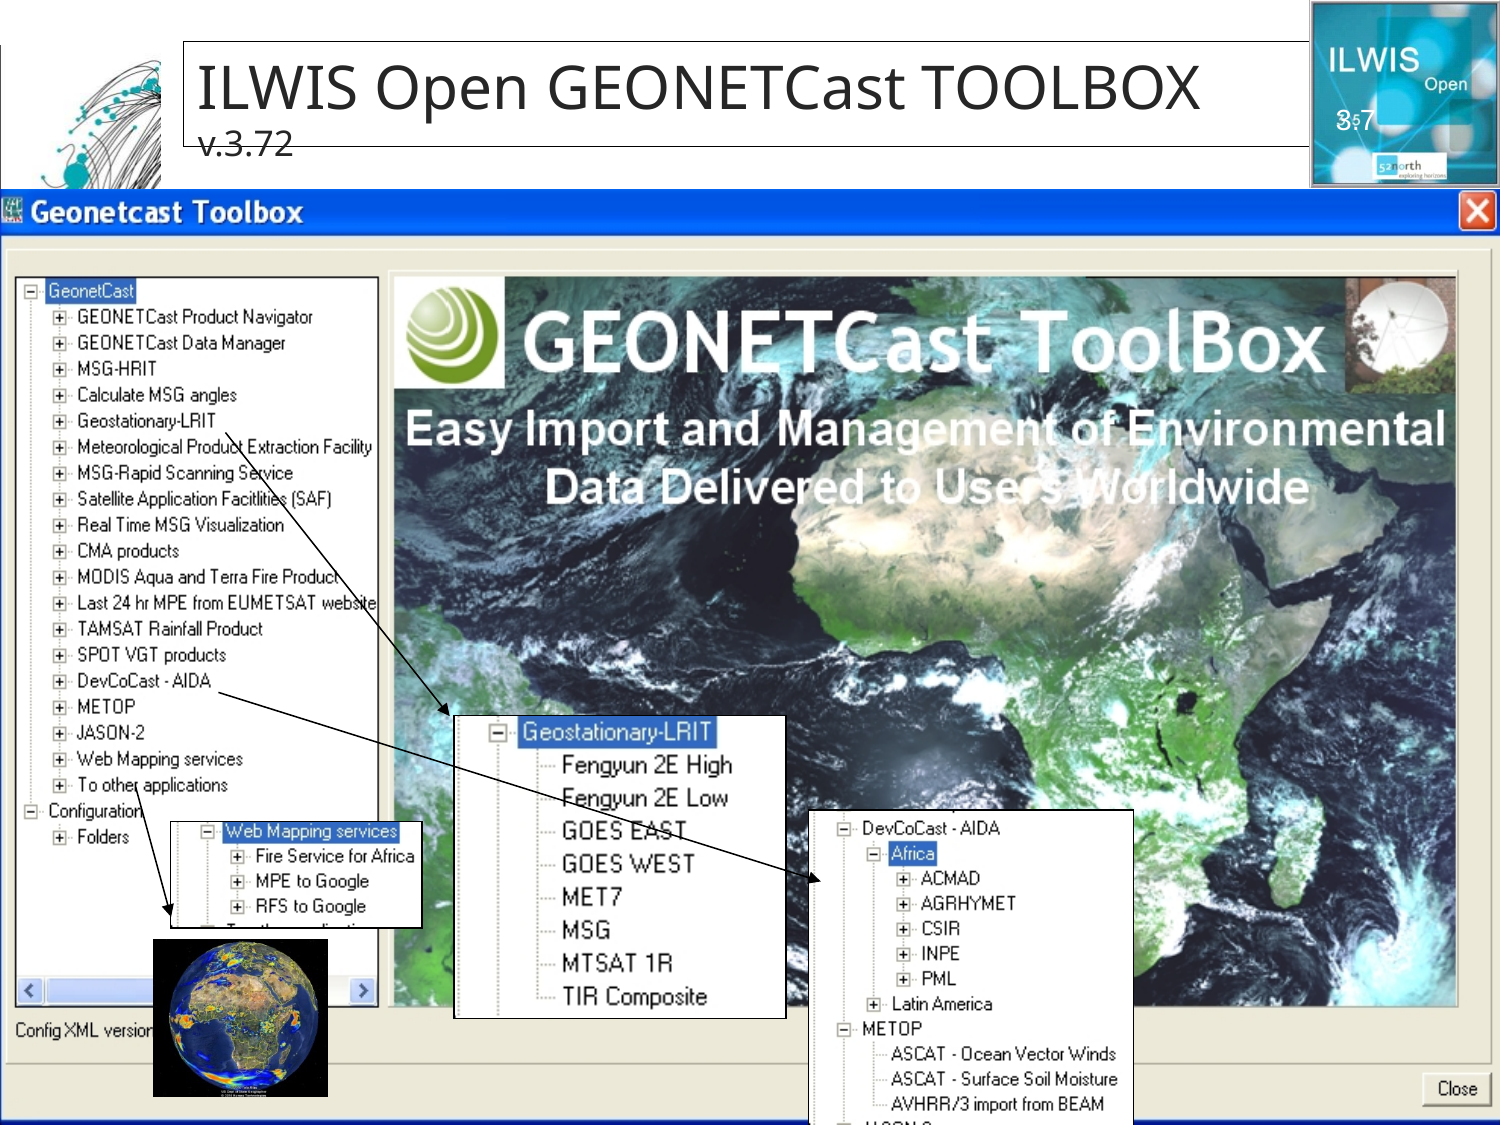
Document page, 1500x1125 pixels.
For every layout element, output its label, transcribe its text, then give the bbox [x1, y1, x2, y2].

title ILWIS Open GEONETCast TOOLBOX v.3.72 [183, 41, 1303, 147]
picture [1309, 0, 1500, 188]
picture [0, 45, 1500, 1125]
